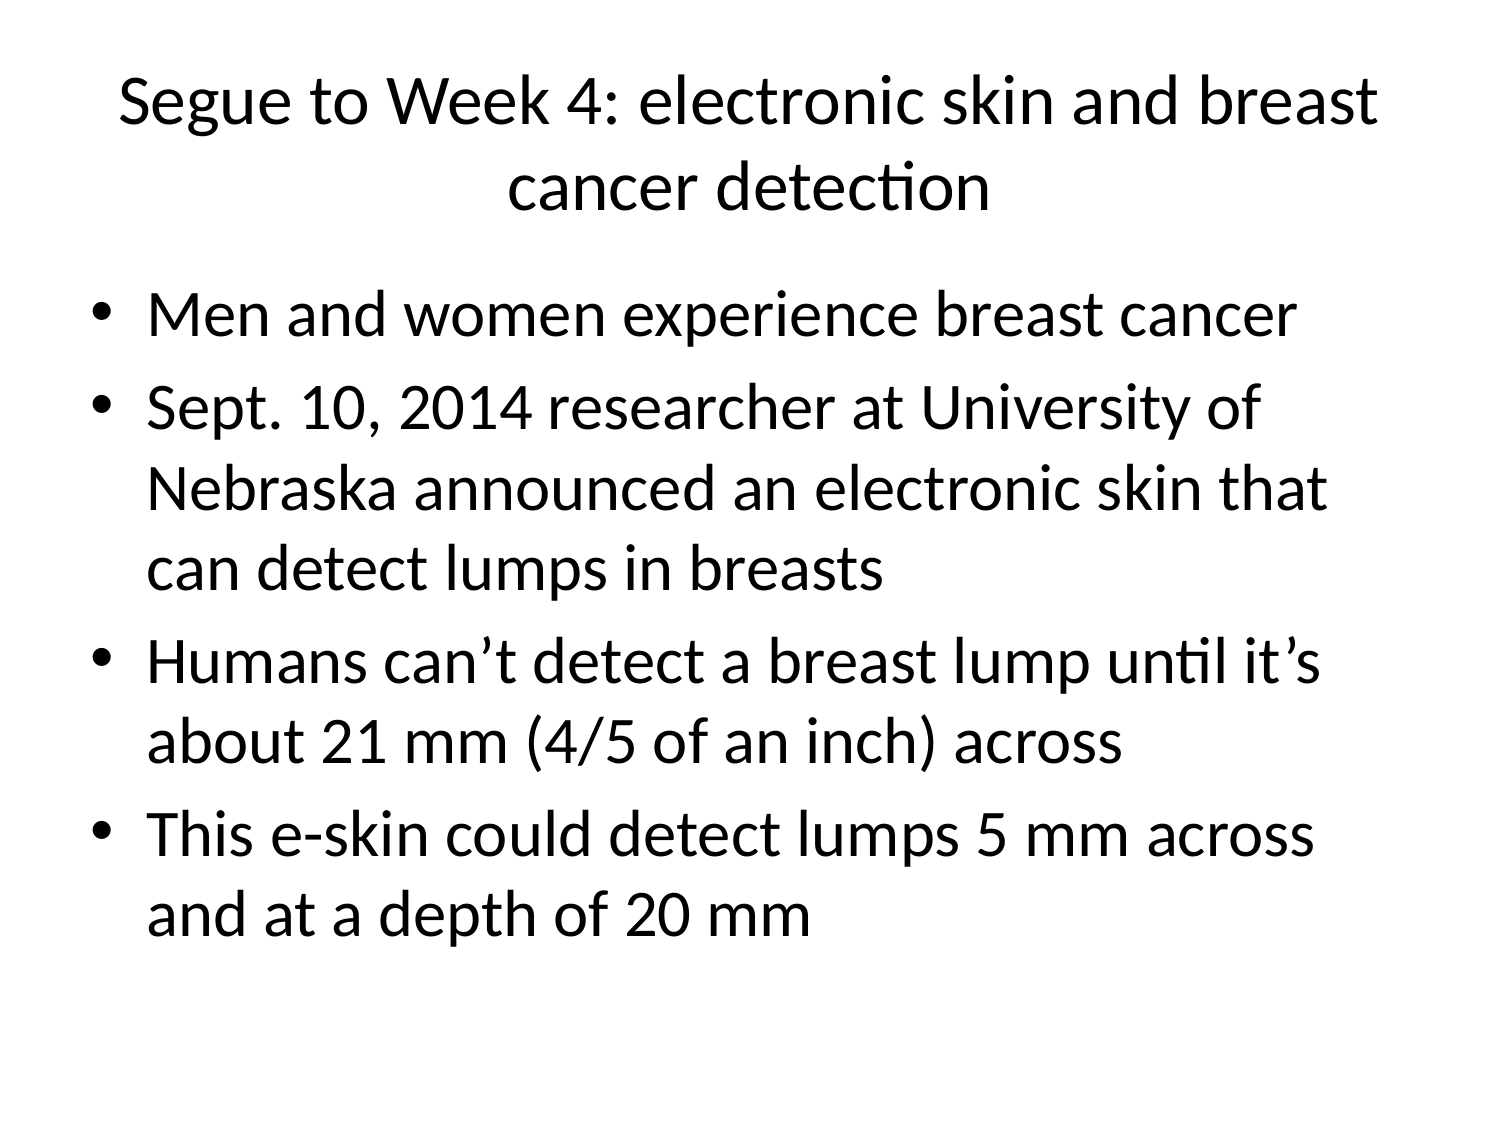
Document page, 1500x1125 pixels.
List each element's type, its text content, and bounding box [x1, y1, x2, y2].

title Segue to Week 4: electronic skin and breast cancer detection [75, 45, 1425, 233]
list Men and women experience breast cancer Sept. 10, 2014 researcher at University of Nebraska announced an electronic skin that can detect lumps in breasts Humans can’t detect a breast lump until it’s about 21 mm (4/5 of an inch) across This e-skin could detect lumps 5 mm across and at a depth of 20 mm [75, 262, 1425, 1005]
